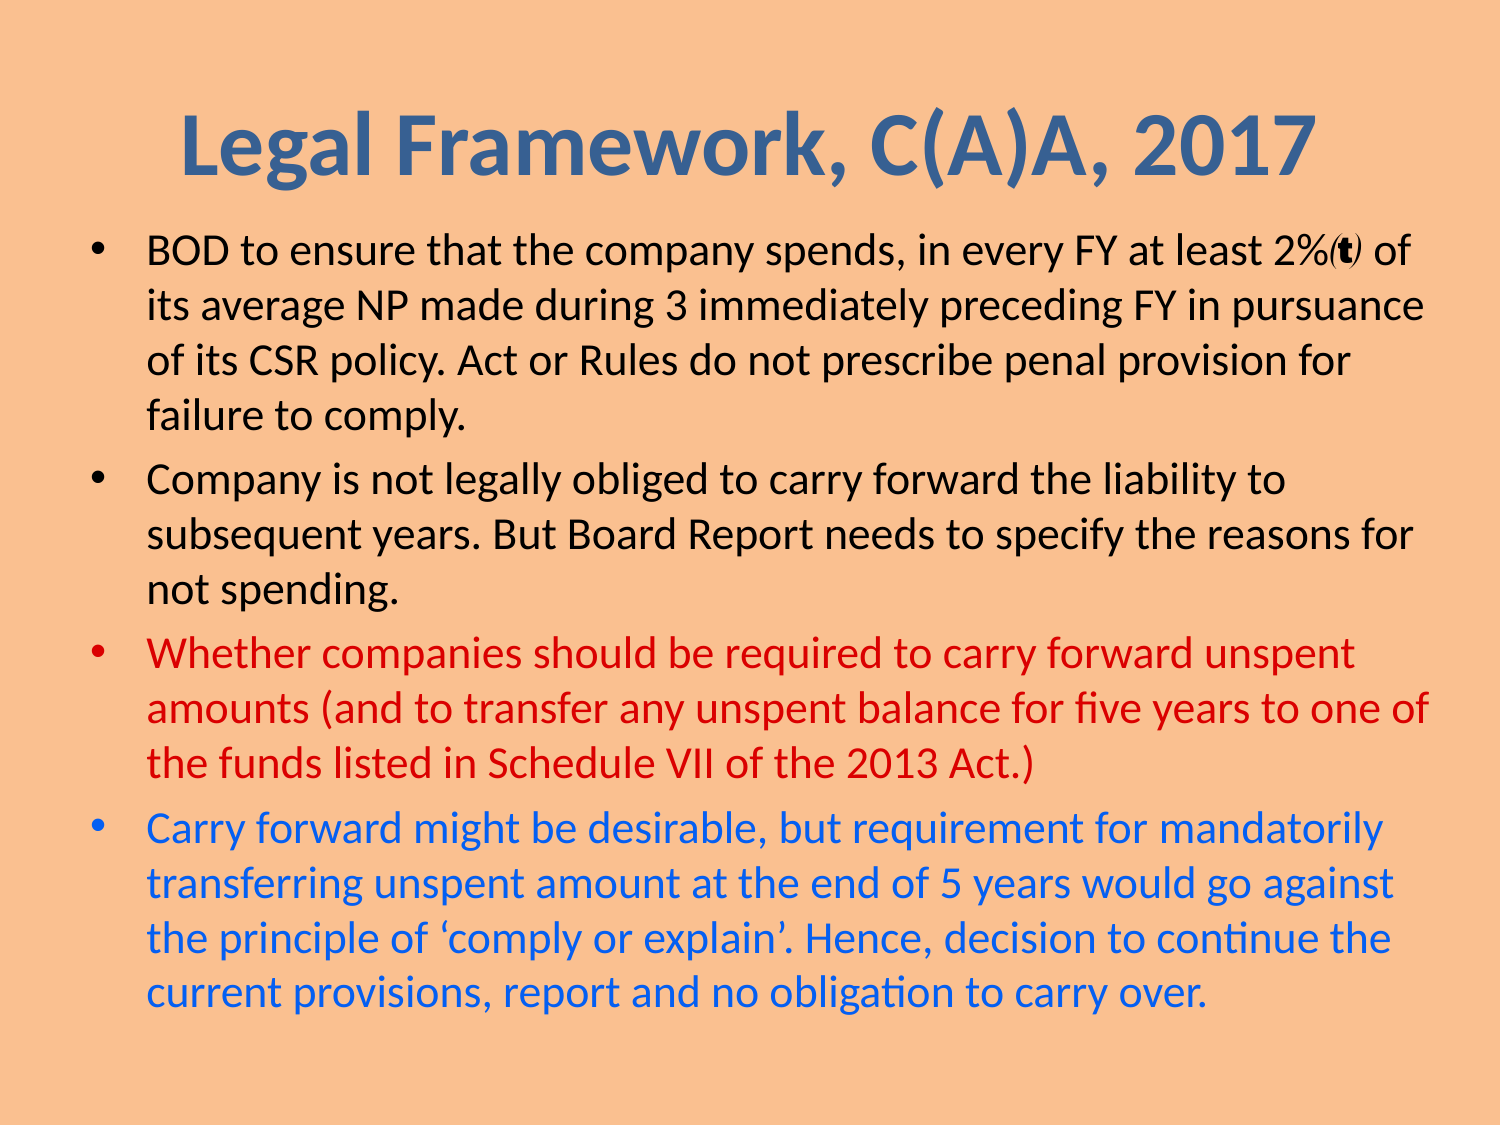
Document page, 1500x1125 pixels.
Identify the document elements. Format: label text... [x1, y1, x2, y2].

title Legal Framework, C(A)A, 2017 [75, 45, 1425, 212]
list BOD to ensure that the company spends, in every FY at least 2% of its average NP made during 3 immediately preceding FY in pursuance of its CSR policy. Act or Rules do not prescribe penal provision for failure to comply. Company is not legally obliged to carry forward the liability to subsequent years. But Board Report needs to specify the reasons for not spending. Whether companies should be required to carry forward unspent amounts (and to transfer any unspent balance for five years to one of the funds listed in Schedule VII of the 2013 Act.) Carry forward might be desirable, but requirement for mandatorily transferring unspent amount at the end of 5 years would go against the principle of ‘comply or explain’. Hence, decision to continue the current provisions, report and no obligation to carry over. [75, 212, 1450, 1050]
